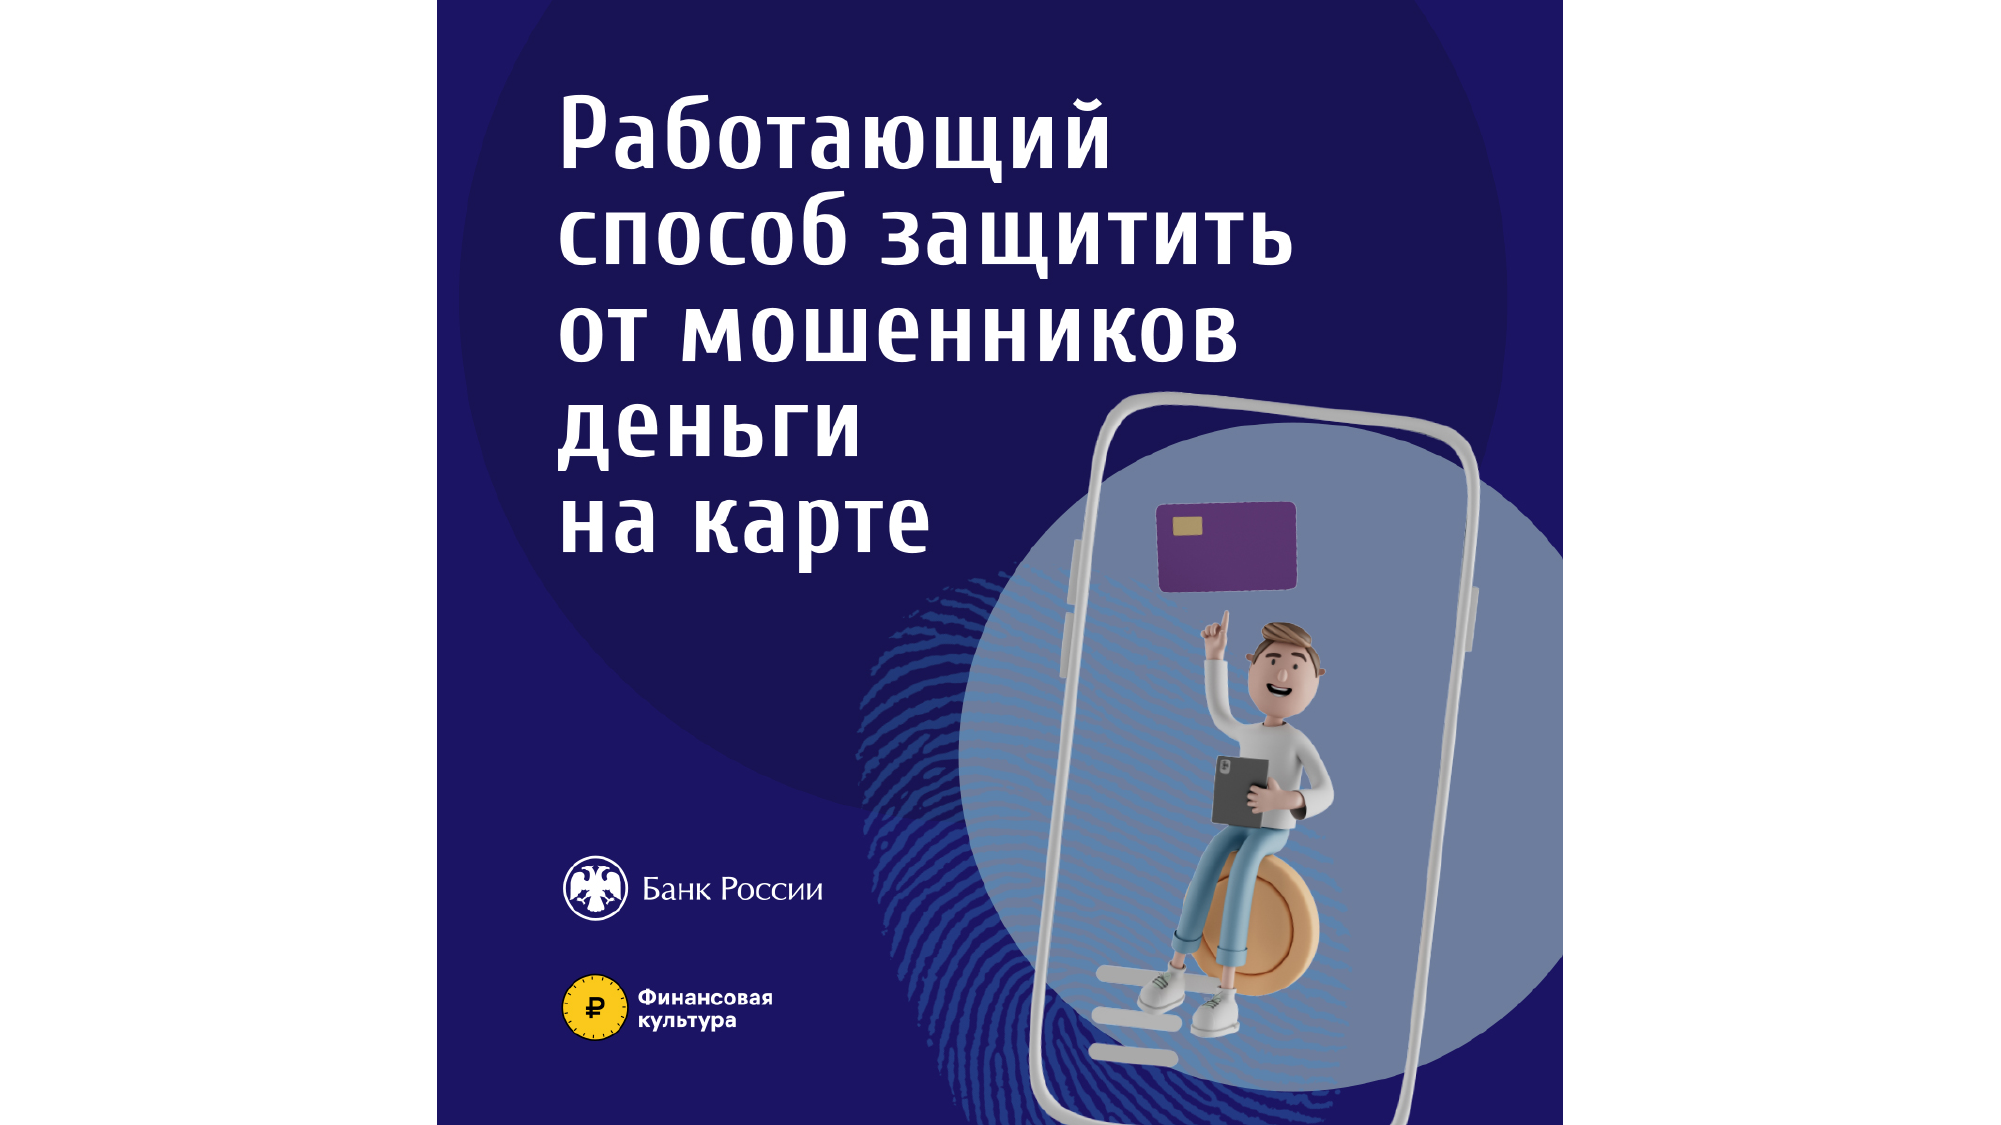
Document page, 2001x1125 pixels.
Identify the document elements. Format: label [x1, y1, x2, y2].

picture [437, 0, 1563, 1125]
